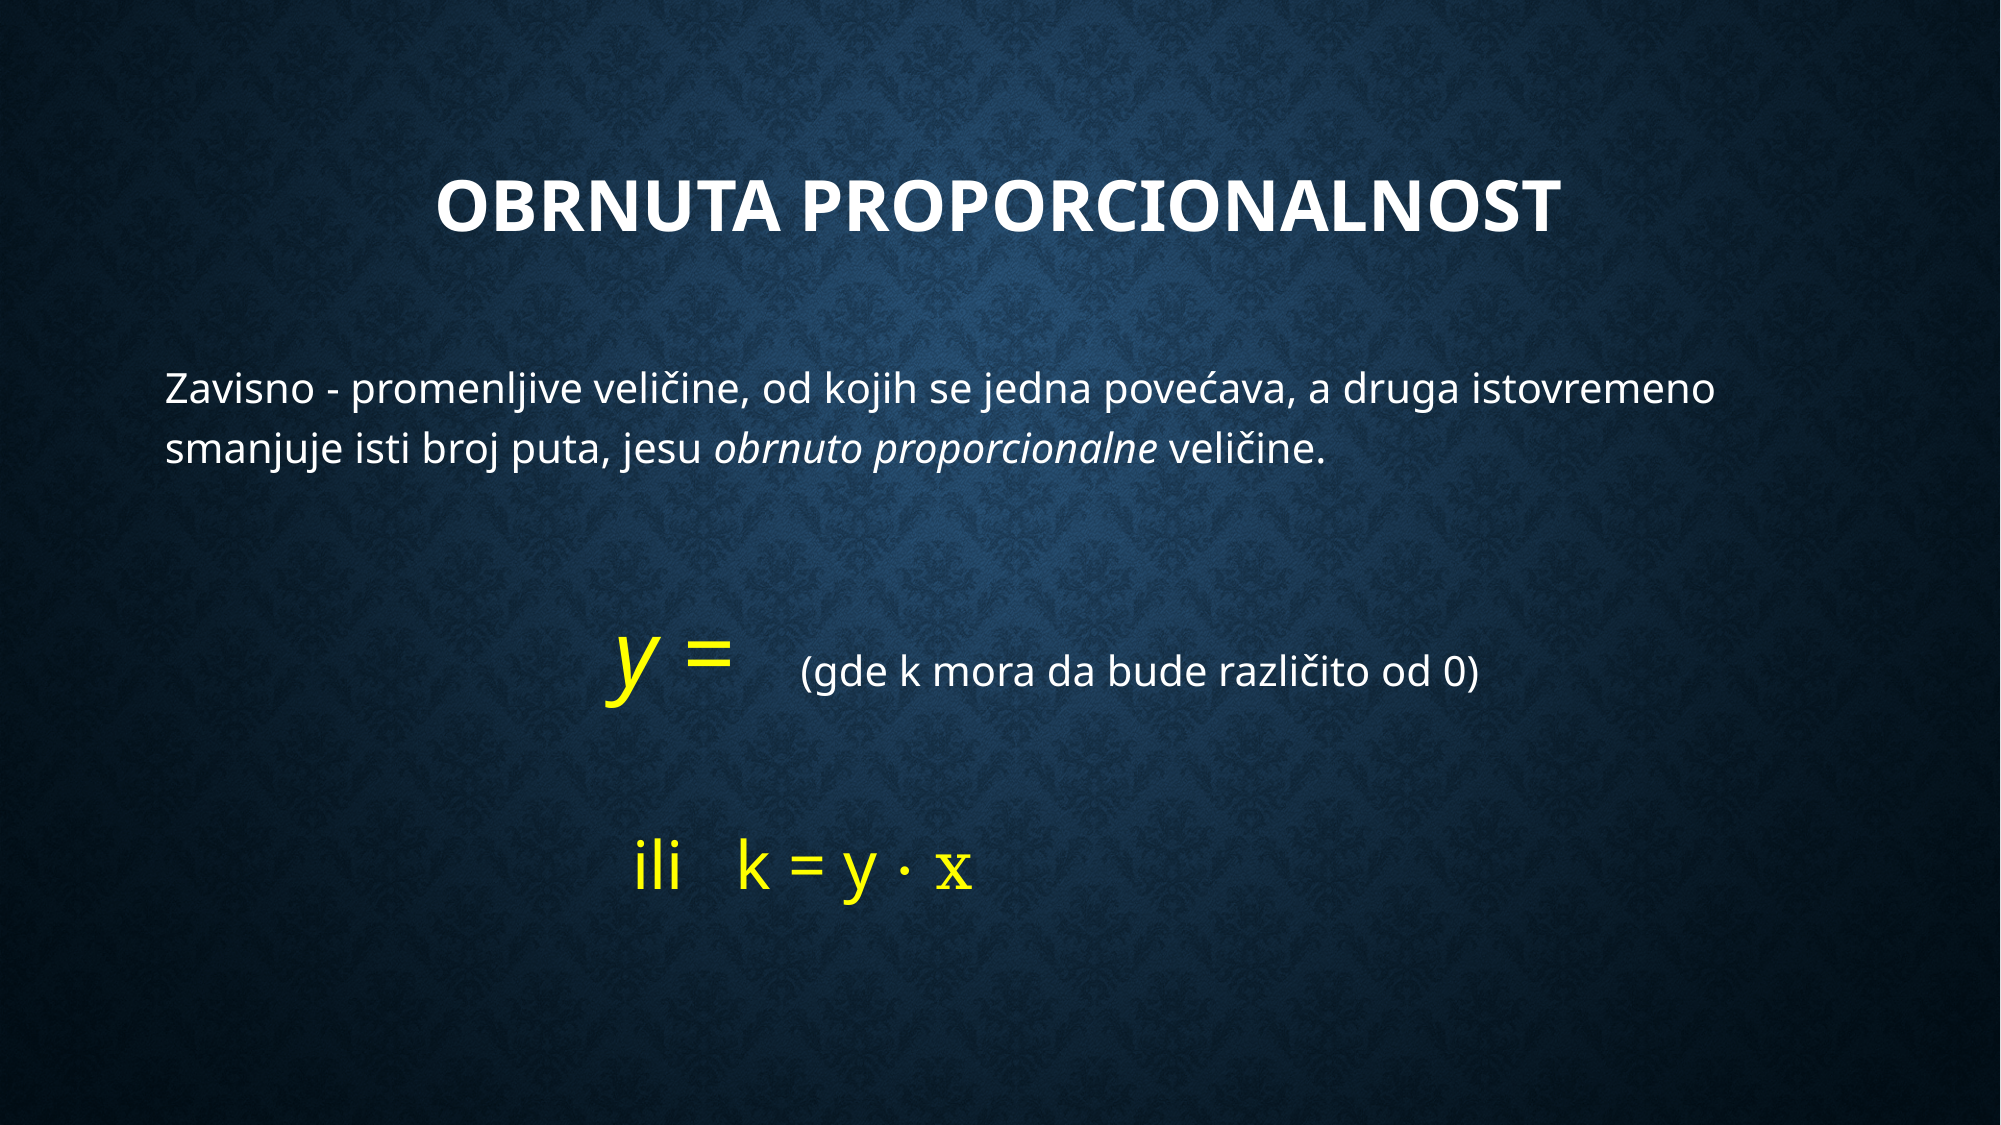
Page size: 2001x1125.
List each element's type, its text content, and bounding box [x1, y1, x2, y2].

title Obrnuta proporcionalnost [149, 99, 1849, 318]
